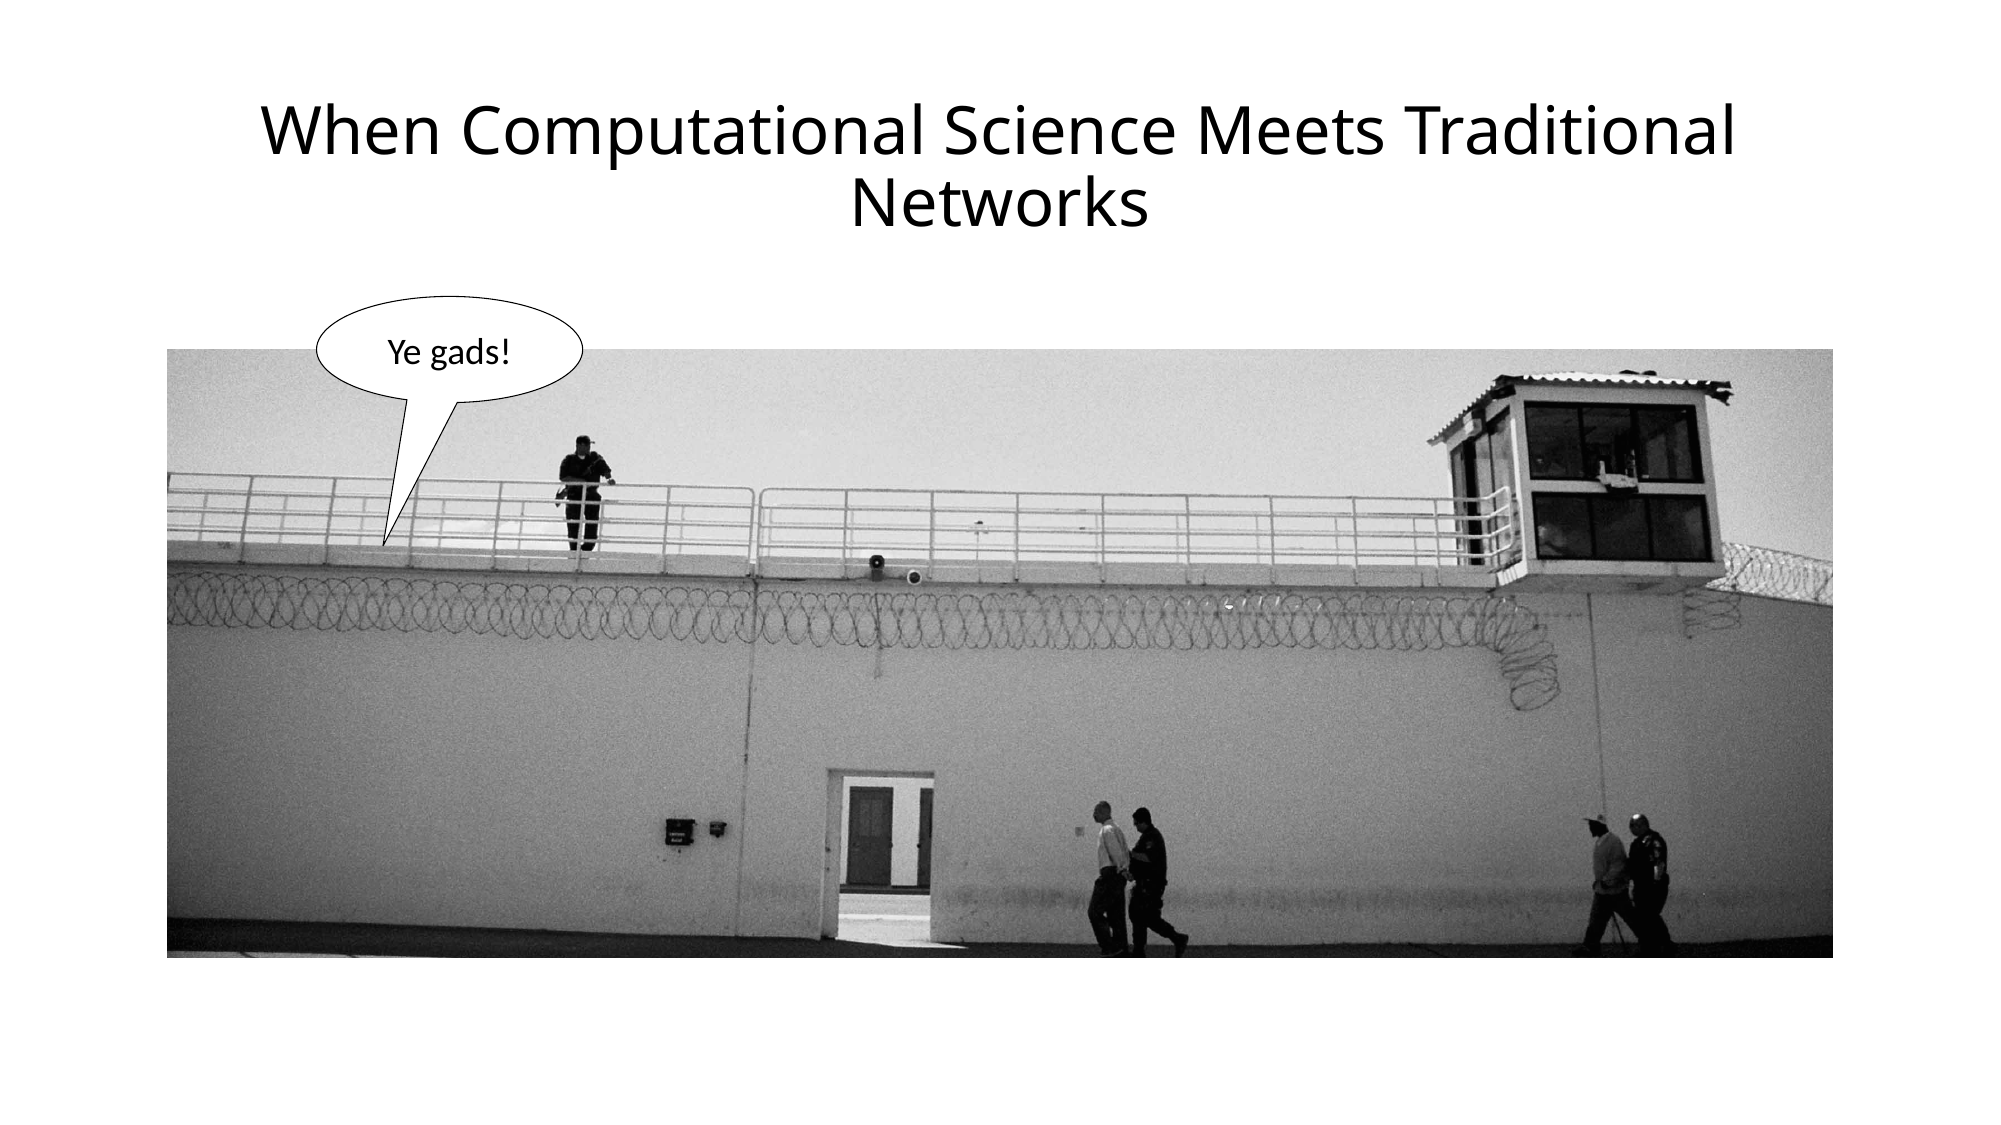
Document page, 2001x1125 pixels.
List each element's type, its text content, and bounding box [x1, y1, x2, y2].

text_box Ye gads! [316, 295, 584, 349]
title When Computational Science Meets Traditional Networks [137, 59, 1863, 278]
picture [167, 349, 1833, 958]
